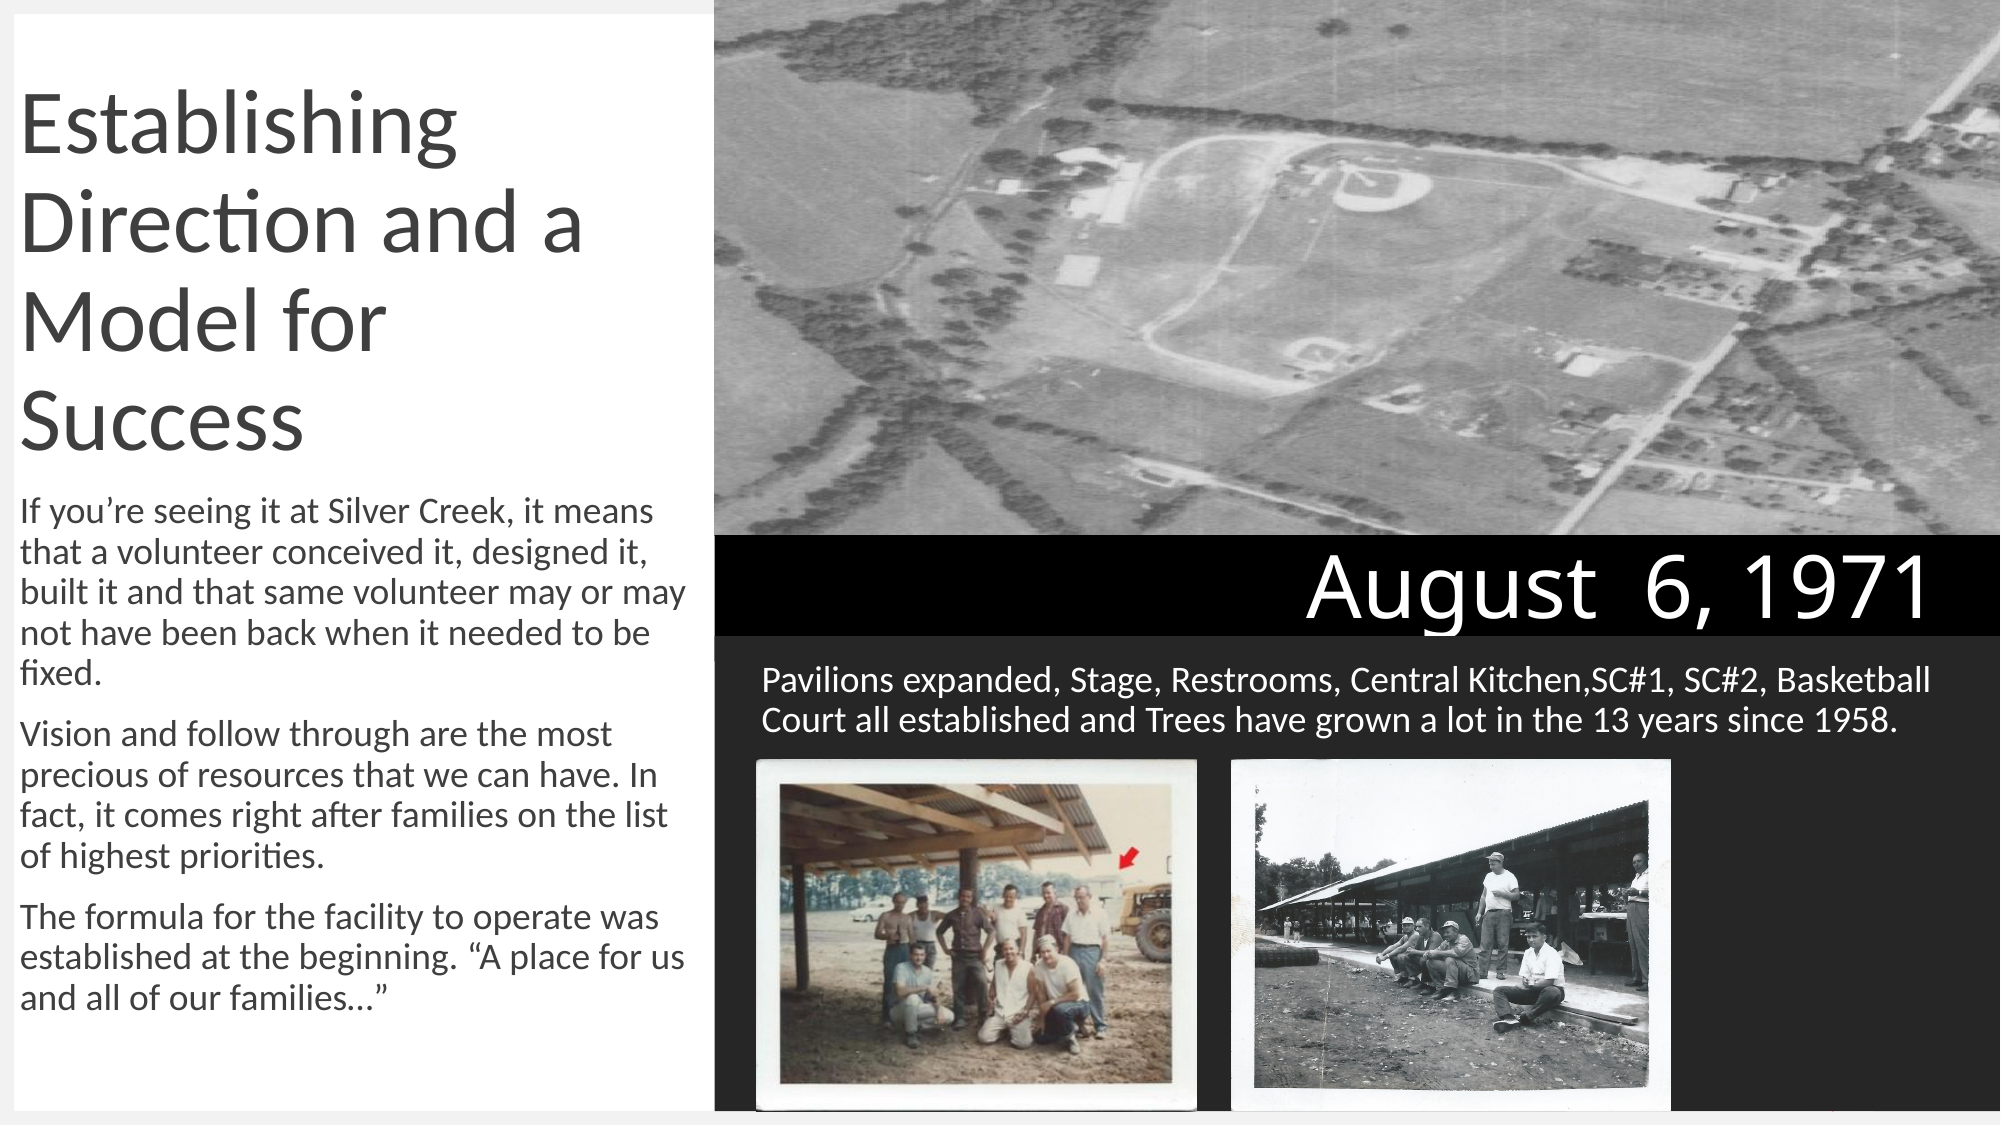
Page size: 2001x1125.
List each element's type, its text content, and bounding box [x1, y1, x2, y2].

picture [1230, 759, 1672, 1111]
subtitle Pavilions expanded, Stage, Restrooms, Central Kitchen,SC#1, SC#2, Basketball Court all established and Trees have grown a lot in the 13 years since 1958.​ [714, 636, 2000, 1112]
picture [714, 0, 2000, 536]
picture [756, 758, 1198, 1112]
list Establishing Direction and a Model for Success If you’re seeing it at Silver Creek, it means that a volunteer conceived it, designed it, built it and that same volunteer may or may not have been back when it needed to be fixed. Vision and follow through are the most precious of resources that we can have. In fact, it comes right after families on the list of highest priorities. The formula for the facility to operate was established at the beginning. “A place for us and all of our families…” [19, 36, 693, 1080]
title August 6, 1971 [714, 543, 2000, 636]
